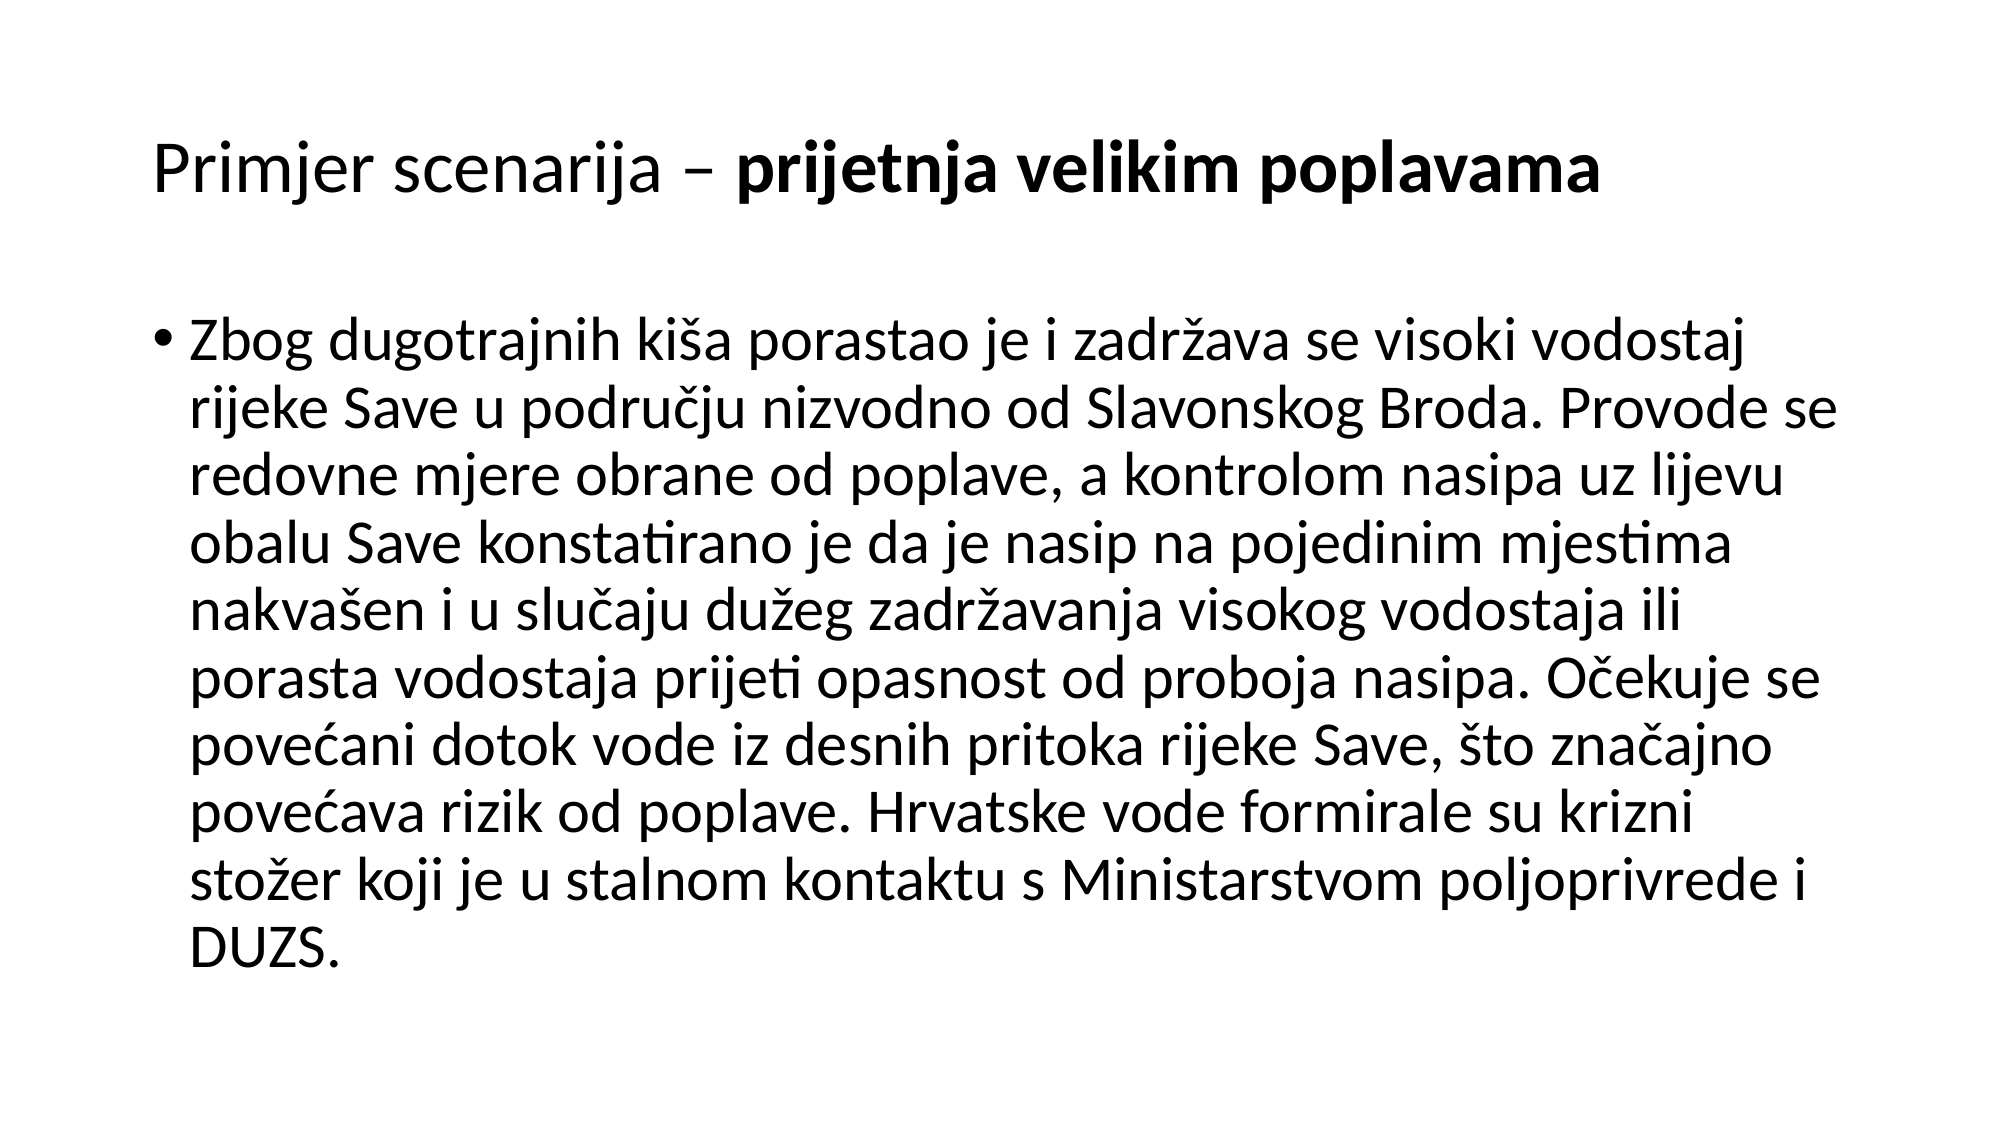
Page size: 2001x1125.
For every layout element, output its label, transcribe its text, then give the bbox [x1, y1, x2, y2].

list Zbog dugotrajnih kiša porastao je i zadržava se visoki vodostaj rijeke Save u području nizvodno od Slavonskog Broda. Provode se redovne mjere obrane od poplave, a kontrolom nasipa uz lijevu obalu Save konstatirano je da je nasip na pojedinim mjestima nakvašen i u slučaju dužeg zadržavanja visokog vodostaja ili porasta vodostaja prijeti opasnost od proboja nasipa. Očekuje se povećani dotok vode iz desnih pritoka rijeke Save, što značajno povećava rizik od poplave. Hrvatske vode formirale su krizni stožer koji je u stalnom kontaktu s Ministarstvom poljoprivrede i DUZS. [137, 299, 1863, 1014]
title Primjer scenarija – prijetnja velikim poplavama [137, 59, 1863, 278]
